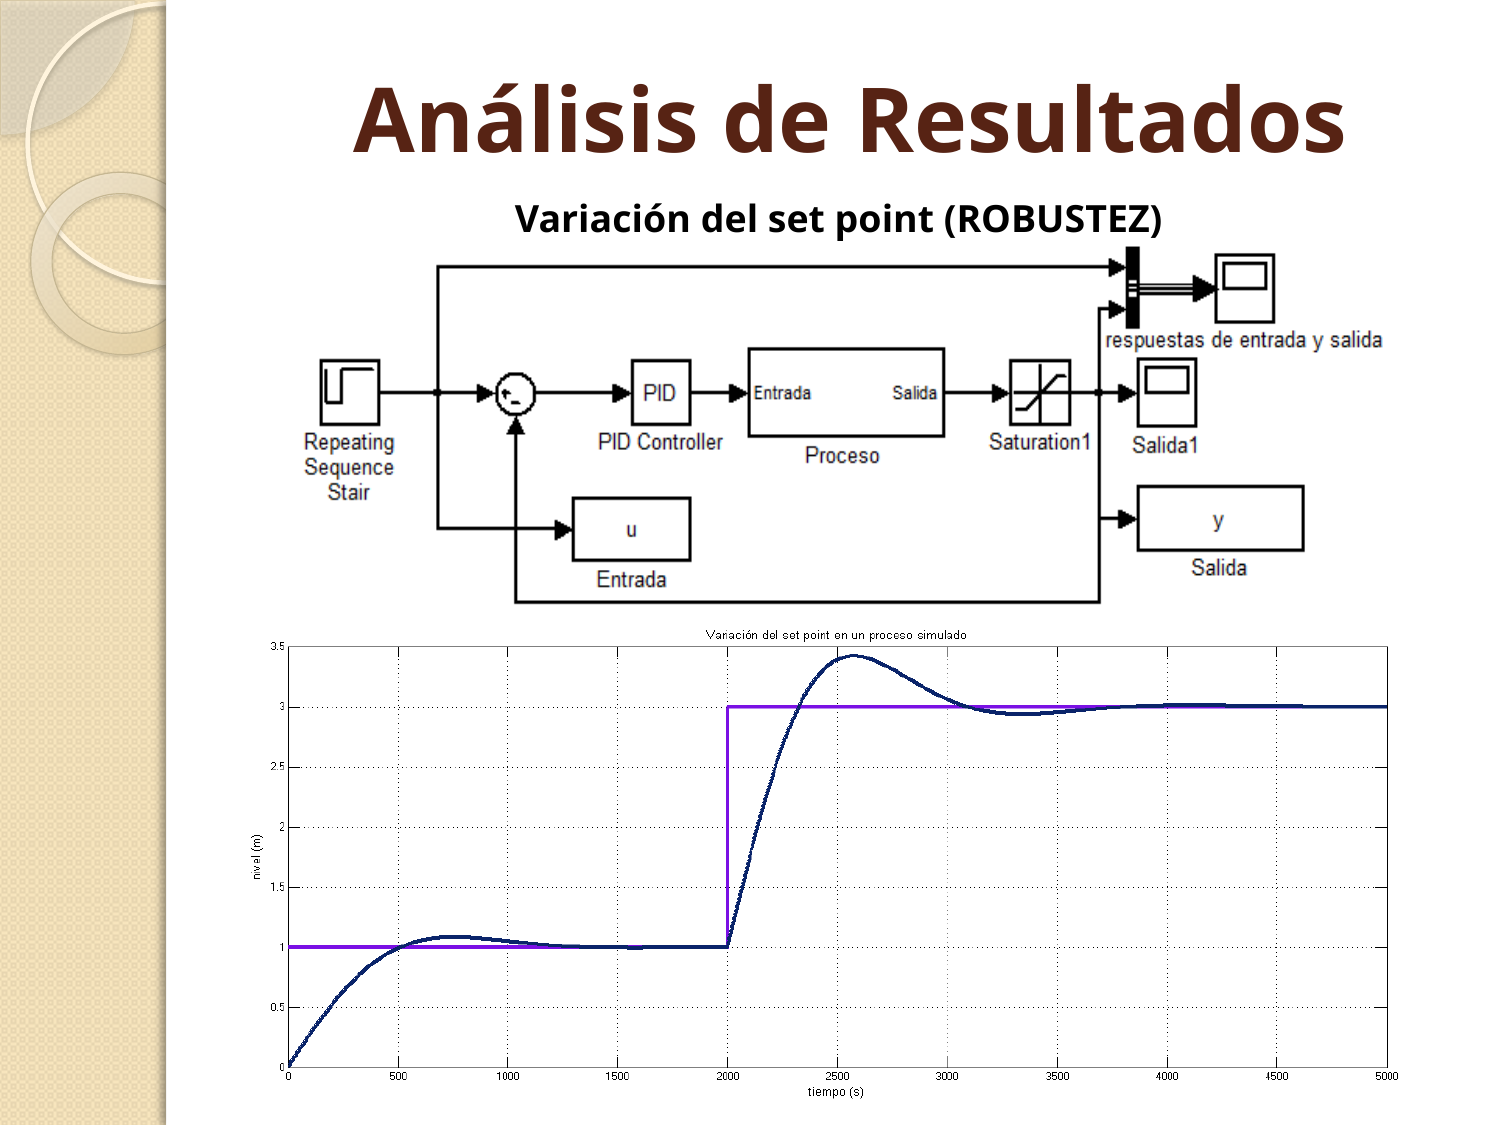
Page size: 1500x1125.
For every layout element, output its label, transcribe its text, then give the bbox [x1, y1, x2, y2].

picture [249, 624, 1401, 1101]
picture [299, 237, 1388, 613]
title Análisis de Resultados [235, 45, 1466, 188]
text_box Variación del set point (ROBUSTEZ) [500, 187, 1213, 234]
